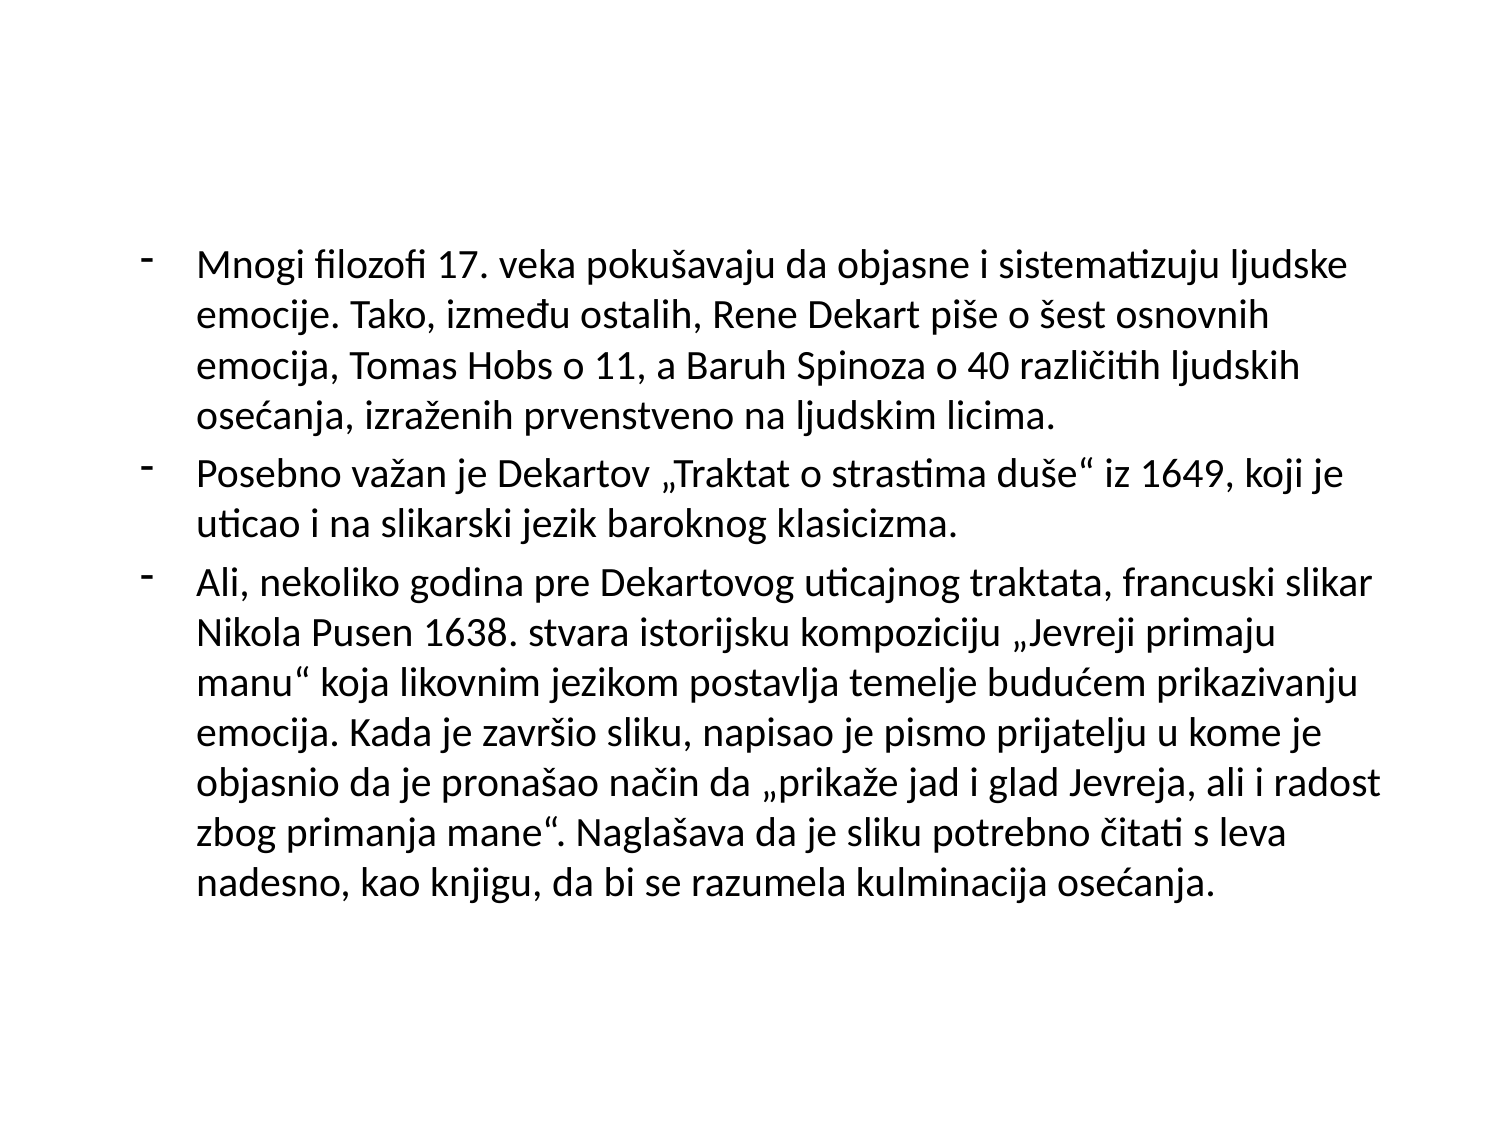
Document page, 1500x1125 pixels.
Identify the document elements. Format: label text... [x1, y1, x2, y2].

list Mnogi filozofi 17. veka pokušavaju da objasne i sistematizuju ljudske emocije. Tako, između ostalih, Rene Dekart piše o šest osnovnih emocija, Tomas Hobs o 11, a Baruh Spinoza o 40 različitih ljudskih osećanja, izraženih prvenstveno na ljudskim licima. Posebno važan je Dekartov „Traktat o strastima duše“ iz 1649, koji je uticao i na slikarski jezik baroknog klasicizma. Ali, nekoliko godina pre Dekartovog uticajnog traktata, francuski slikar Nikola Pusen 1638. stvara istorijsku kompoziciju „Jevreji primaju manu“ koja likovnim jezikom postavlja temelje budućem prikazivanju emocija. Kada je završio sliku, napisao je pismo prijatelju u kome je objasnio da je pronašao način da „prikaže jad i glad Jevreja, ali i radost zbog primanja mane“. Naglašava da je sliku potrebno čitati s leva nadesno, kao knjigu, da bi se razumela kulminacija osećanja. [125, 212, 1400, 913]
